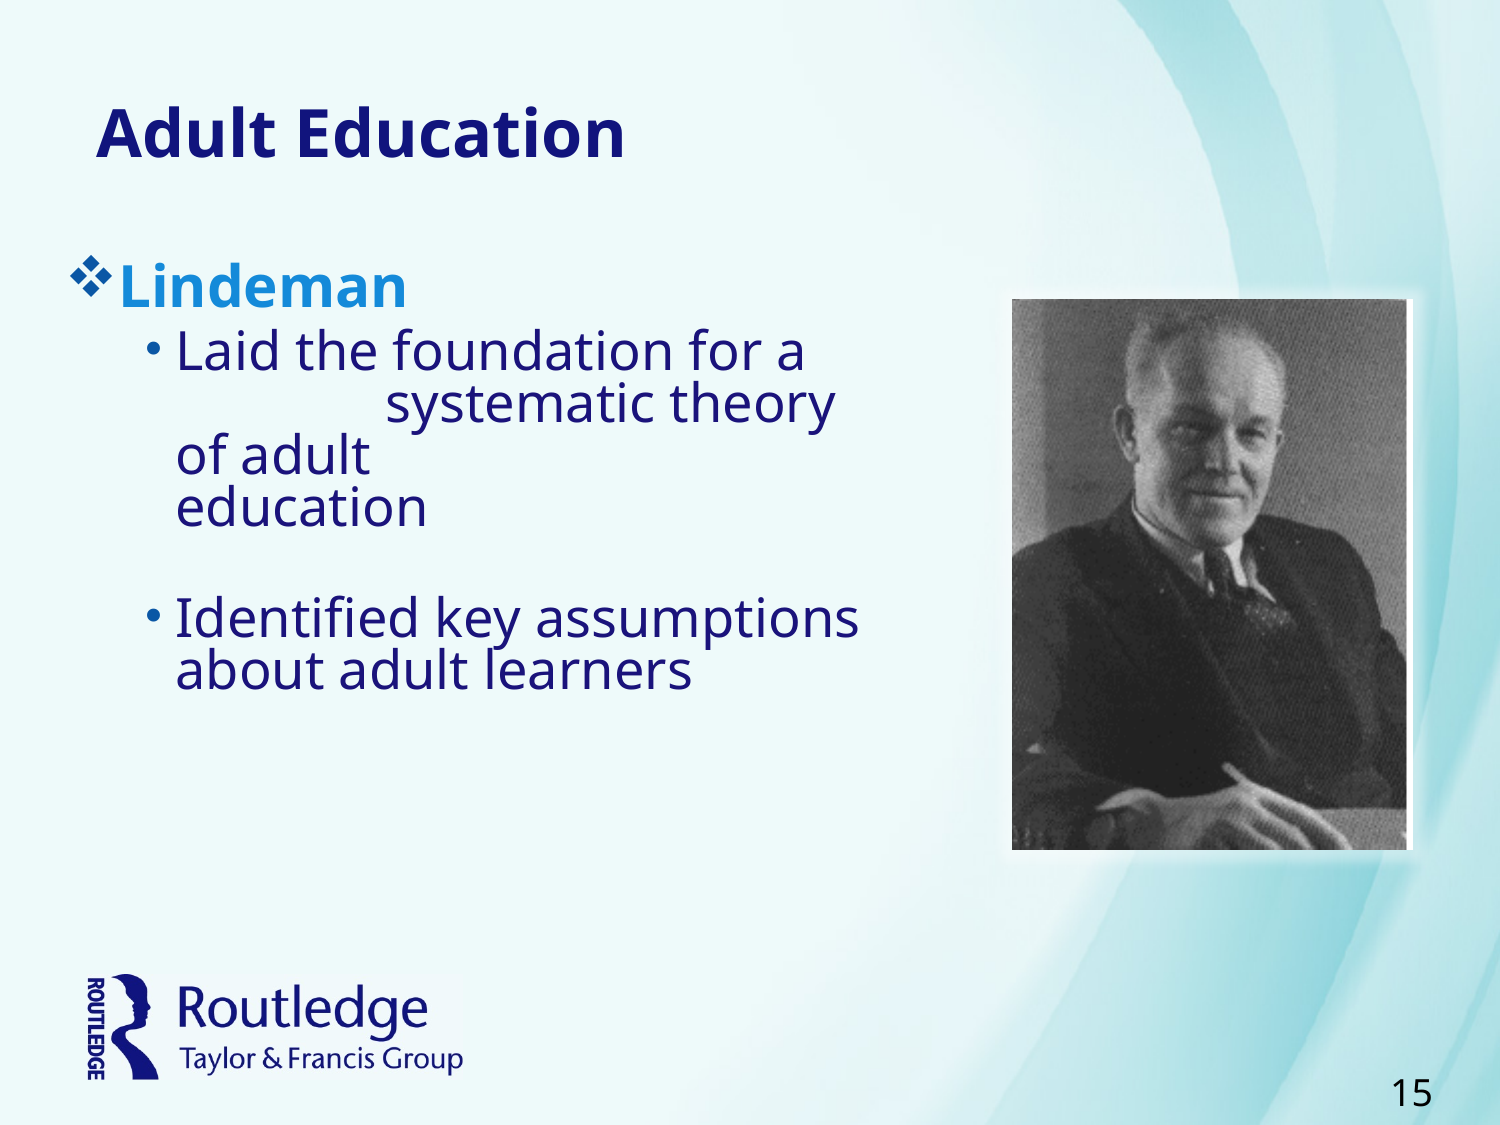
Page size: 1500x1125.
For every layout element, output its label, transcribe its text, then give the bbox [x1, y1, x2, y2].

slide_number 15 [1375, 1061, 1500, 1103]
picture [0, 0, 1500, 1125]
list Lindeman Laid the foundation for a systematic theory of adult education Identified key assumptions about adult learners [50, 254, 913, 998]
title Adult Education [50, 62, 1475, 200]
